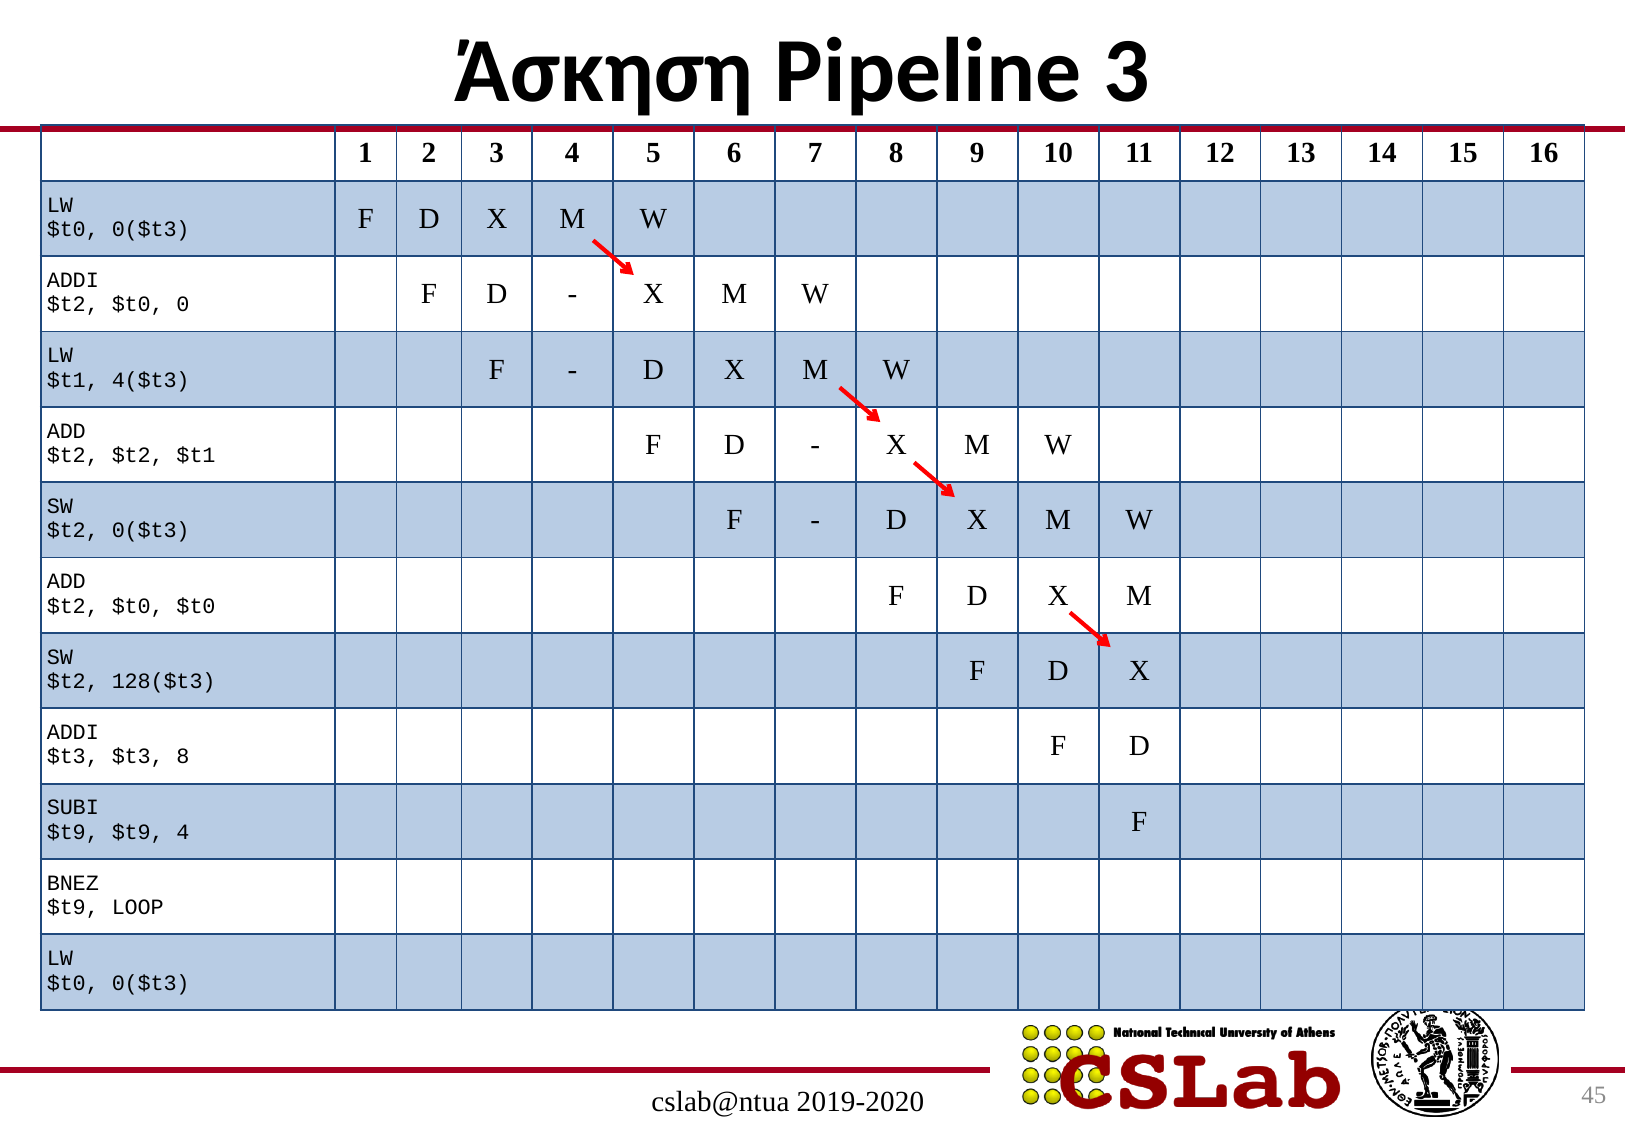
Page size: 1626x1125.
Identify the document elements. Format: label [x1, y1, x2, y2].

table_cell [614, 257, 693, 331]
table_cell [614, 860, 693, 933]
table_cell [1342, 483, 1422, 557]
table_header [336, 129, 396, 180]
table_header [1019, 129, 1098, 180]
table_cell [1100, 408, 1179, 481]
table_header [462, 129, 531, 180]
table_cell [42, 709, 334, 783]
table_cell [462, 785, 531, 858]
table_cell [776, 257, 855, 331]
table_cell [1342, 935, 1422, 1009]
table_cell [1423, 483, 1503, 557]
table_header [397, 129, 461, 180]
table_cell [1019, 634, 1098, 707]
table_cell [857, 408, 936, 481]
table_header [1342, 129, 1422, 180]
table_cell [397, 408, 461, 481]
table_cell [614, 935, 693, 1009]
table_cell [397, 332, 461, 406]
table_header [776, 129, 855, 180]
table_cell [614, 332, 693, 406]
table_header [938, 129, 1017, 180]
table_cell [857, 634, 936, 707]
table_cell [1100, 634, 1179, 707]
table_cell [336, 483, 396, 557]
table_cell [1423, 257, 1503, 331]
table_cell [336, 332, 396, 406]
table_cell [695, 182, 774, 255]
table_cell [1423, 558, 1503, 632]
table_cell [397, 257, 461, 331]
table_cell [462, 558, 531, 632]
table_cell [1423, 634, 1503, 707]
table_cell [336, 634, 396, 707]
table_cell [1504, 332, 1584, 406]
table_cell [776, 634, 855, 707]
table_cell [1181, 709, 1260, 783]
table_cell [533, 558, 612, 632]
table_cell [397, 182, 461, 255]
table_cell [336, 860, 396, 933]
table_cell [1504, 634, 1584, 707]
table_cell [776, 935, 855, 1009]
table_cell [938, 257, 1017, 331]
table_cell [857, 332, 936, 406]
table_cell [1504, 408, 1584, 481]
table_cell [462, 257, 531, 331]
table_cell [1100, 483, 1179, 557]
table_cell [1019, 935, 1098, 1009]
table_cell [42, 257, 334, 331]
table_cell [1019, 257, 1098, 331]
table_cell [1342, 709, 1422, 783]
table_cell [1261, 408, 1341, 481]
table_cell [1504, 785, 1584, 858]
table_cell [938, 709, 1017, 783]
table_cell [462, 182, 531, 255]
table_cell [1423, 935, 1503, 1009]
table_cell [695, 558, 774, 632]
table_cell [533, 332, 612, 406]
table_cell [533, 182, 612, 255]
table_cell [533, 709, 612, 783]
table_cell [614, 558, 693, 632]
table_cell [614, 182, 693, 255]
table_cell [397, 860, 461, 933]
table_cell [857, 709, 936, 783]
table_cell [938, 558, 1017, 632]
table_cell [42, 182, 334, 255]
table_cell [776, 860, 855, 933]
text_box [1069, 612, 1111, 648]
table_cell [1100, 709, 1179, 783]
table_cell [938, 935, 1017, 1009]
table_cell [42, 408, 334, 481]
text_box [839, 387, 881, 423]
table_cell [614, 709, 693, 783]
table_cell [336, 182, 396, 255]
table_header [614, 129, 693, 180]
table_cell [1100, 332, 1179, 406]
table_cell [1504, 709, 1584, 783]
table_cell [857, 182, 936, 255]
table_cell [695, 408, 774, 481]
table_cell [1423, 785, 1503, 858]
table_header [1504, 129, 1584, 180]
table_cell [1019, 709, 1098, 783]
table_cell [533, 408, 612, 481]
table_cell [336, 785, 396, 858]
table_cell [1342, 785, 1422, 858]
table_cell [695, 785, 774, 858]
table_cell [1100, 558, 1179, 632]
table_cell [1261, 785, 1341, 858]
table_cell [1342, 332, 1422, 406]
table_cell [1181, 483, 1260, 557]
table_header [1423, 129, 1503, 180]
table_cell [614, 408, 693, 481]
table_cell [462, 709, 531, 783]
table_cell [1504, 182, 1584, 255]
table_cell [776, 483, 855, 557]
table_cell [938, 408, 1017, 481]
table_cell [857, 785, 936, 858]
table_cell [857, 257, 936, 331]
table_cell [1504, 483, 1584, 557]
table_cell [857, 558, 936, 632]
table_cell [695, 709, 774, 783]
table_cell [533, 935, 612, 1009]
table_cell [1100, 257, 1179, 331]
table_cell [1100, 785, 1179, 858]
table_cell [1019, 483, 1098, 557]
table_cell [1504, 558, 1584, 632]
table_cell [1100, 182, 1179, 255]
table_cell [462, 634, 531, 707]
table_cell [42, 483, 334, 557]
table_cell [1019, 860, 1098, 933]
table_cell [42, 332, 334, 406]
table_cell [397, 785, 461, 858]
table_cell [1181, 408, 1260, 481]
table_cell [336, 709, 396, 783]
table_cell [695, 483, 774, 557]
table_cell [938, 860, 1017, 933]
table_cell [776, 332, 855, 406]
table_header [857, 129, 936, 180]
table_cell [1423, 182, 1503, 255]
table_cell [462, 935, 531, 1009]
text_box [913, 462, 956, 498]
picture [1371, 1011, 1499, 1066]
table_cell [462, 483, 531, 557]
table_cell [938, 785, 1017, 858]
table_cell [1019, 332, 1098, 406]
table_cell [1423, 408, 1503, 481]
table_cell [1181, 182, 1260, 255]
table_cell [938, 634, 1017, 707]
table_cell [1181, 634, 1260, 707]
table_cell [938, 332, 1017, 406]
table_cell [1261, 182, 1341, 255]
picture [1015, 1022, 1346, 1118]
table_cell [1019, 408, 1098, 481]
table_cell [42, 860, 334, 933]
table_cell [1423, 332, 1503, 406]
table_cell [695, 257, 774, 331]
table_cell [695, 860, 774, 933]
table_cell [695, 332, 774, 406]
table_cell [1261, 558, 1341, 632]
table_cell [397, 709, 461, 783]
table_cell [1342, 634, 1422, 707]
table_cell [614, 785, 693, 858]
table_cell [1342, 558, 1422, 632]
table_cell [533, 483, 612, 557]
table_cell [614, 483, 693, 557]
table_cell [336, 935, 396, 1009]
table_header [533, 129, 612, 180]
table_cell [42, 785, 334, 858]
table_cell [42, 558, 334, 632]
table_cell [1342, 408, 1422, 481]
table_cell [462, 332, 531, 406]
table_cell [533, 634, 612, 707]
table_cell [397, 483, 461, 557]
table_cell [397, 558, 461, 632]
table_cell [695, 634, 774, 707]
table_cell [533, 257, 612, 331]
table_cell [1261, 860, 1341, 933]
table_cell [1342, 860, 1422, 933]
table_cell [1181, 860, 1260, 933]
slide_number [1242, 1066, 1622, 1125]
table_cell [776, 785, 855, 858]
table_cell [1100, 935, 1179, 1009]
table_cell [776, 709, 855, 783]
table_cell [1504, 860, 1584, 933]
table_cell [938, 182, 1017, 255]
table_cell [614, 634, 693, 707]
table_cell [397, 634, 461, 707]
table_cell [1181, 257, 1260, 331]
table_cell [1504, 935, 1584, 1009]
table_header [1100, 129, 1179, 180]
table_cell [1100, 860, 1179, 933]
table_header [1181, 129, 1260, 180]
table_cell [857, 935, 936, 1009]
table_cell [1261, 935, 1341, 1009]
table_cell [1019, 785, 1098, 858]
table_header [42, 129, 334, 180]
table_header [1261, 129, 1341, 180]
table_cell [1423, 860, 1503, 933]
table_cell [336, 408, 396, 481]
table_cell [1261, 709, 1341, 783]
table_cell [1261, 483, 1341, 557]
table_cell [533, 785, 612, 858]
table_cell [1342, 257, 1422, 331]
table_cell [1181, 785, 1260, 858]
text_box [592, 240, 634, 276]
table_cell [462, 860, 531, 933]
table_cell [857, 483, 936, 557]
table_cell [1423, 709, 1503, 783]
table_cell [336, 257, 396, 331]
title [0, 0, 1626, 129]
table_cell [336, 558, 396, 632]
table_cell [776, 558, 855, 632]
table_cell [533, 860, 612, 933]
table_cell [397, 935, 461, 1009]
table_cell [1342, 182, 1422, 255]
table_cell [1181, 558, 1260, 632]
table_cell [1261, 332, 1341, 406]
table_cell [695, 935, 774, 1009]
table_cell [857, 860, 936, 933]
table_cell [1261, 257, 1341, 331]
table_cell [1181, 332, 1260, 406]
table_cell [1019, 182, 1098, 255]
table_cell [42, 634, 334, 707]
table_cell [1181, 935, 1260, 1009]
table_cell [1504, 257, 1584, 331]
table_cell [776, 182, 855, 255]
table_header [695, 129, 774, 180]
table_cell [938, 483, 1017, 557]
table_cell [1019, 558, 1098, 632]
table_cell [462, 408, 531, 481]
table_cell [1261, 634, 1341, 707]
table_cell [42, 935, 334, 1009]
table_cell [776, 408, 855, 481]
